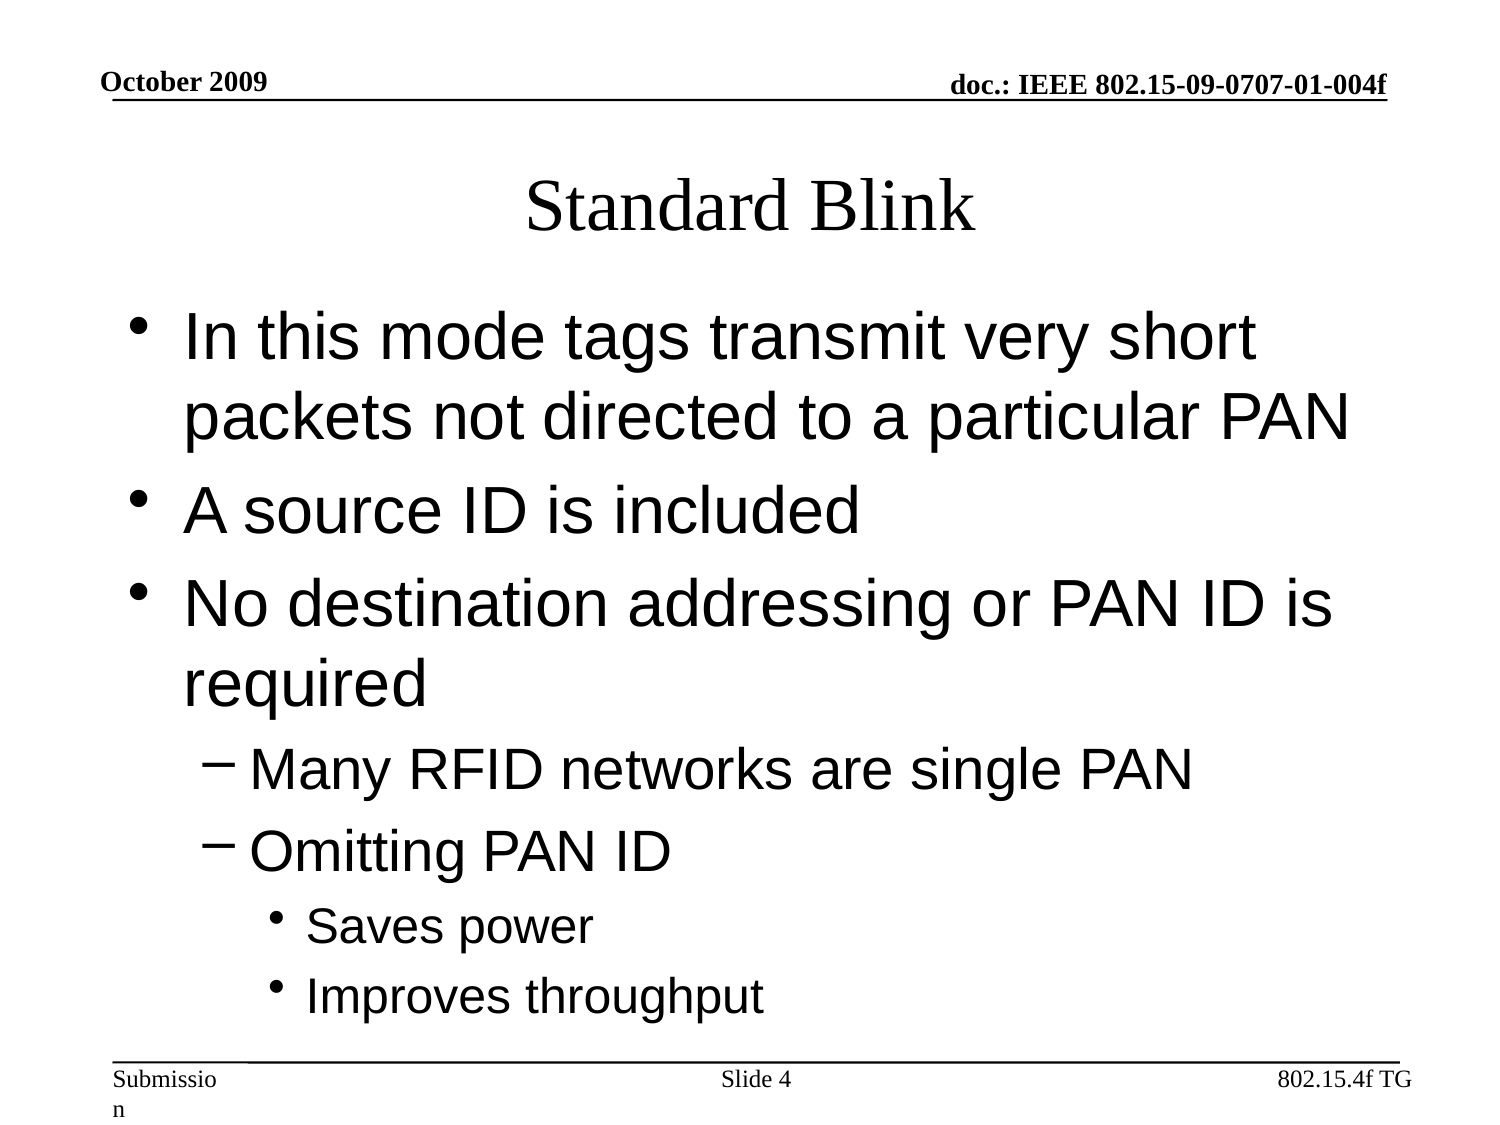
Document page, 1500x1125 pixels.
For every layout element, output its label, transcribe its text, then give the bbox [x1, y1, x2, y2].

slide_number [99, 62, 476, 98]
title Standard Blink [112, 112, 1388, 285]
footer 802.15.4f TG [899, 1061, 1413, 1093]
slide_number Slide 4 [712, 1061, 800, 1093]
list In this mode tags transmit very short packets not directed to a particular PAN A source ID is included No destination addressing or PAN ID is required Many RFID networks are single PAN Omitting PAN ID Saves power Improves throughput [112, 285, 1388, 961]
